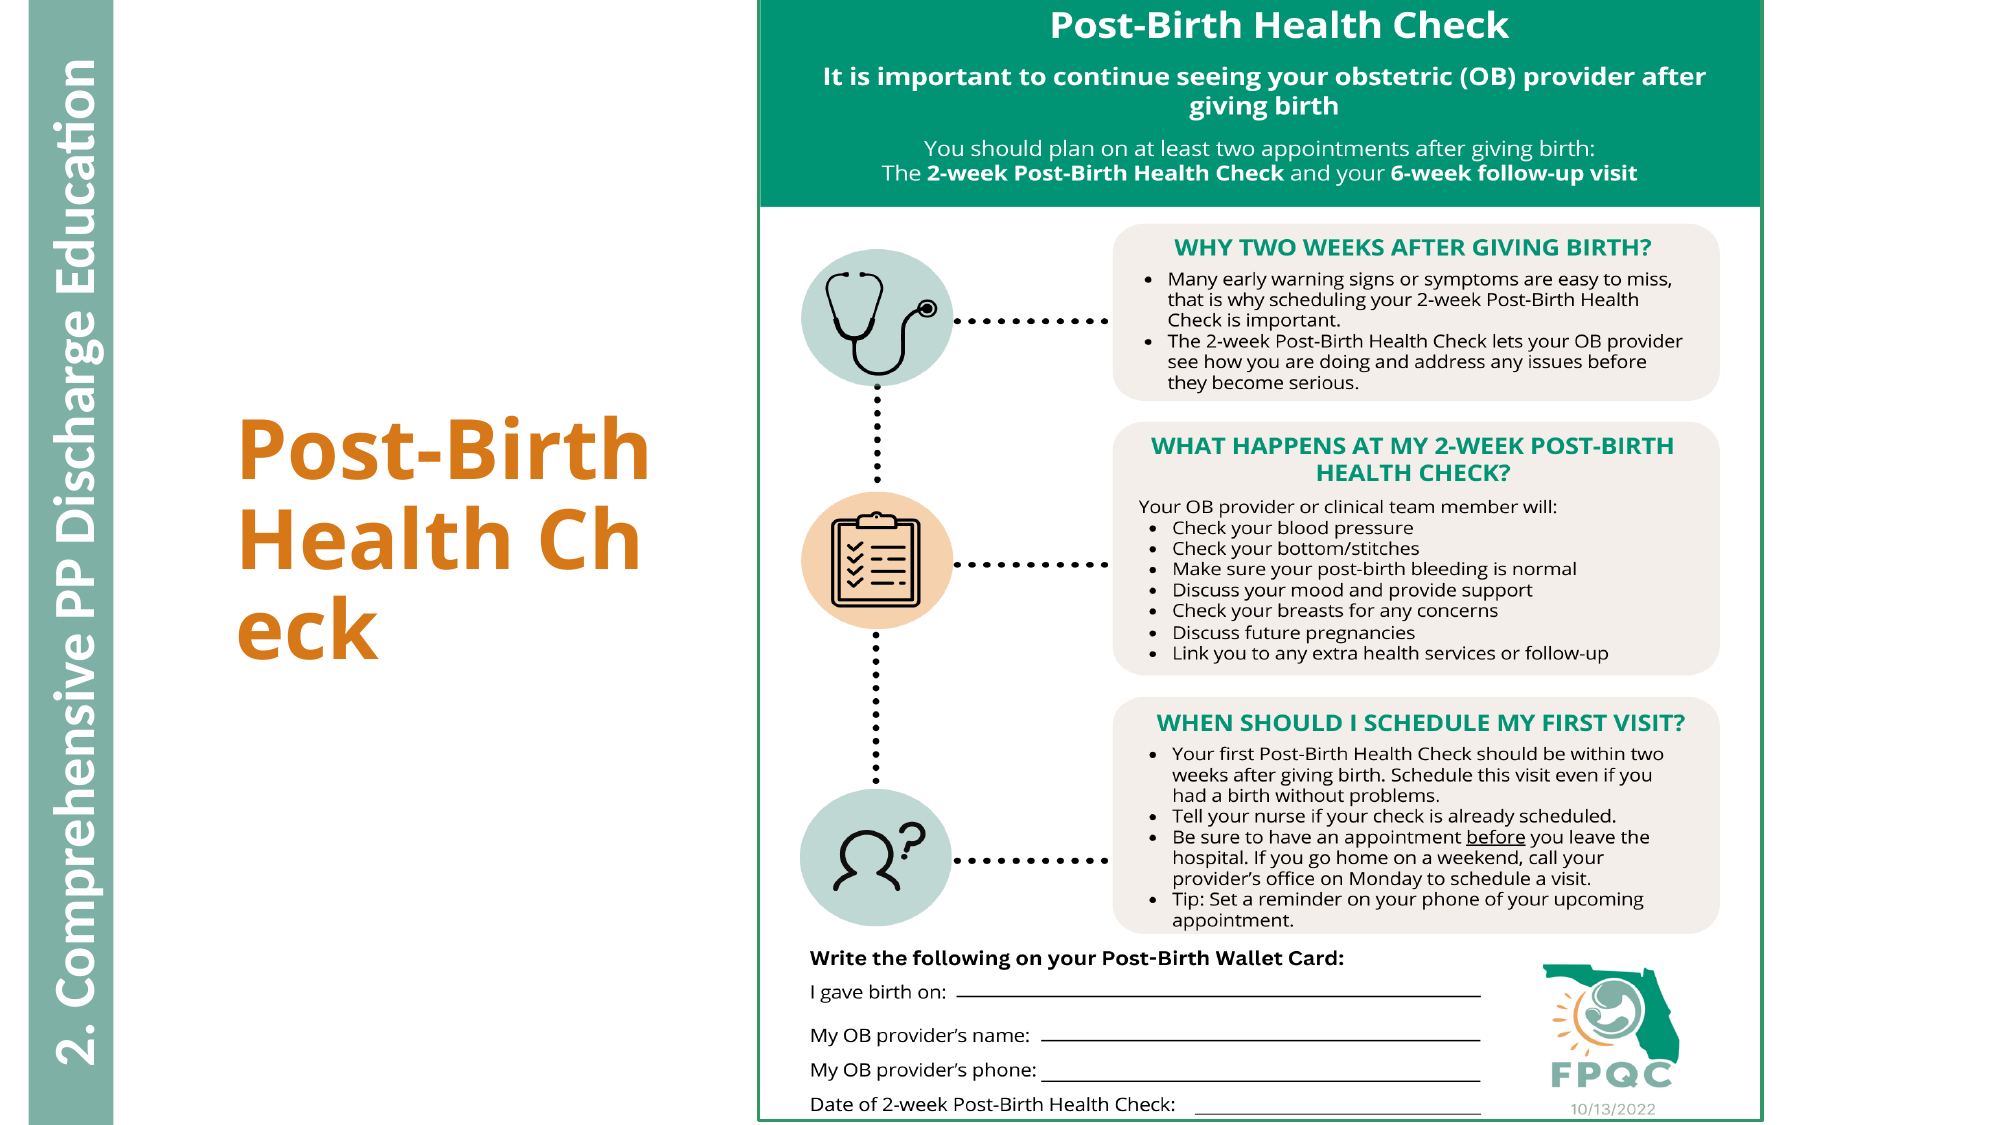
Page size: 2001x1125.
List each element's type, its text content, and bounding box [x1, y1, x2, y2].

title Post-Birth Health Check [220, 242, 687, 686]
text_box 2. Comprehensive PP Discharge Education [28, 0, 114, 1125]
picture [760, 0, 1761, 1120]
